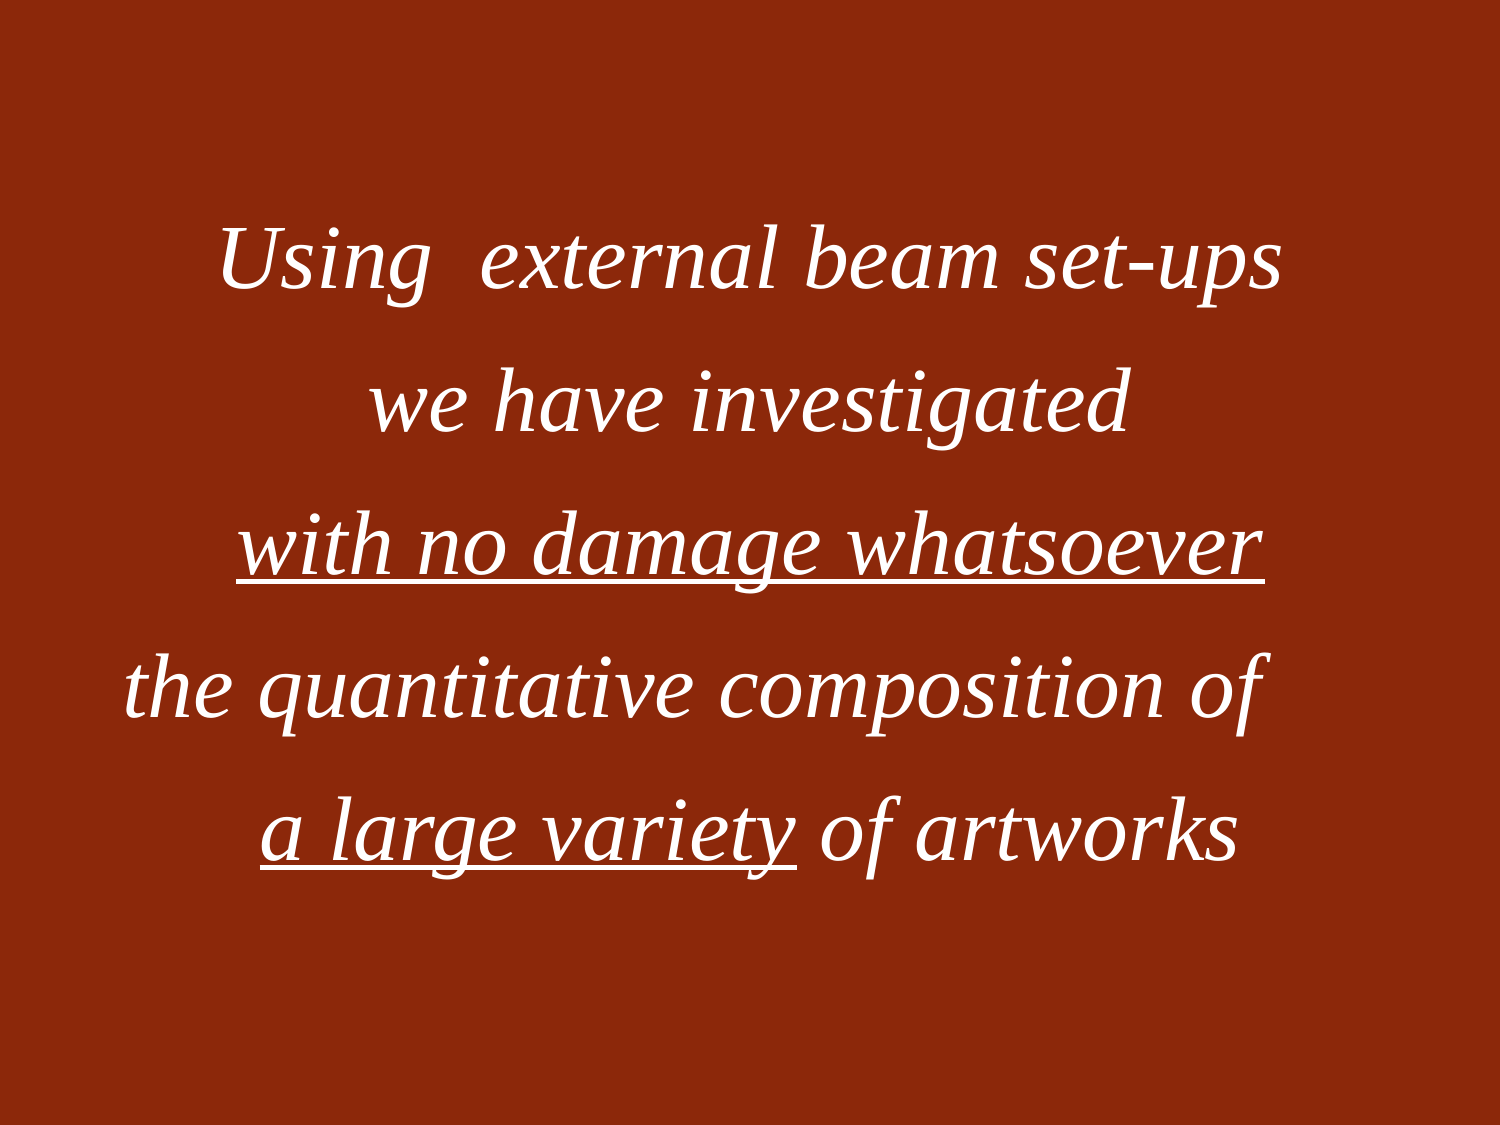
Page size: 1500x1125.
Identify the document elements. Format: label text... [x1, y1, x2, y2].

title Using external beam set-ups we have investigated with no damage whatsoever the quantitative composition of a large variety of artworks [76, 148, 1447, 894]
